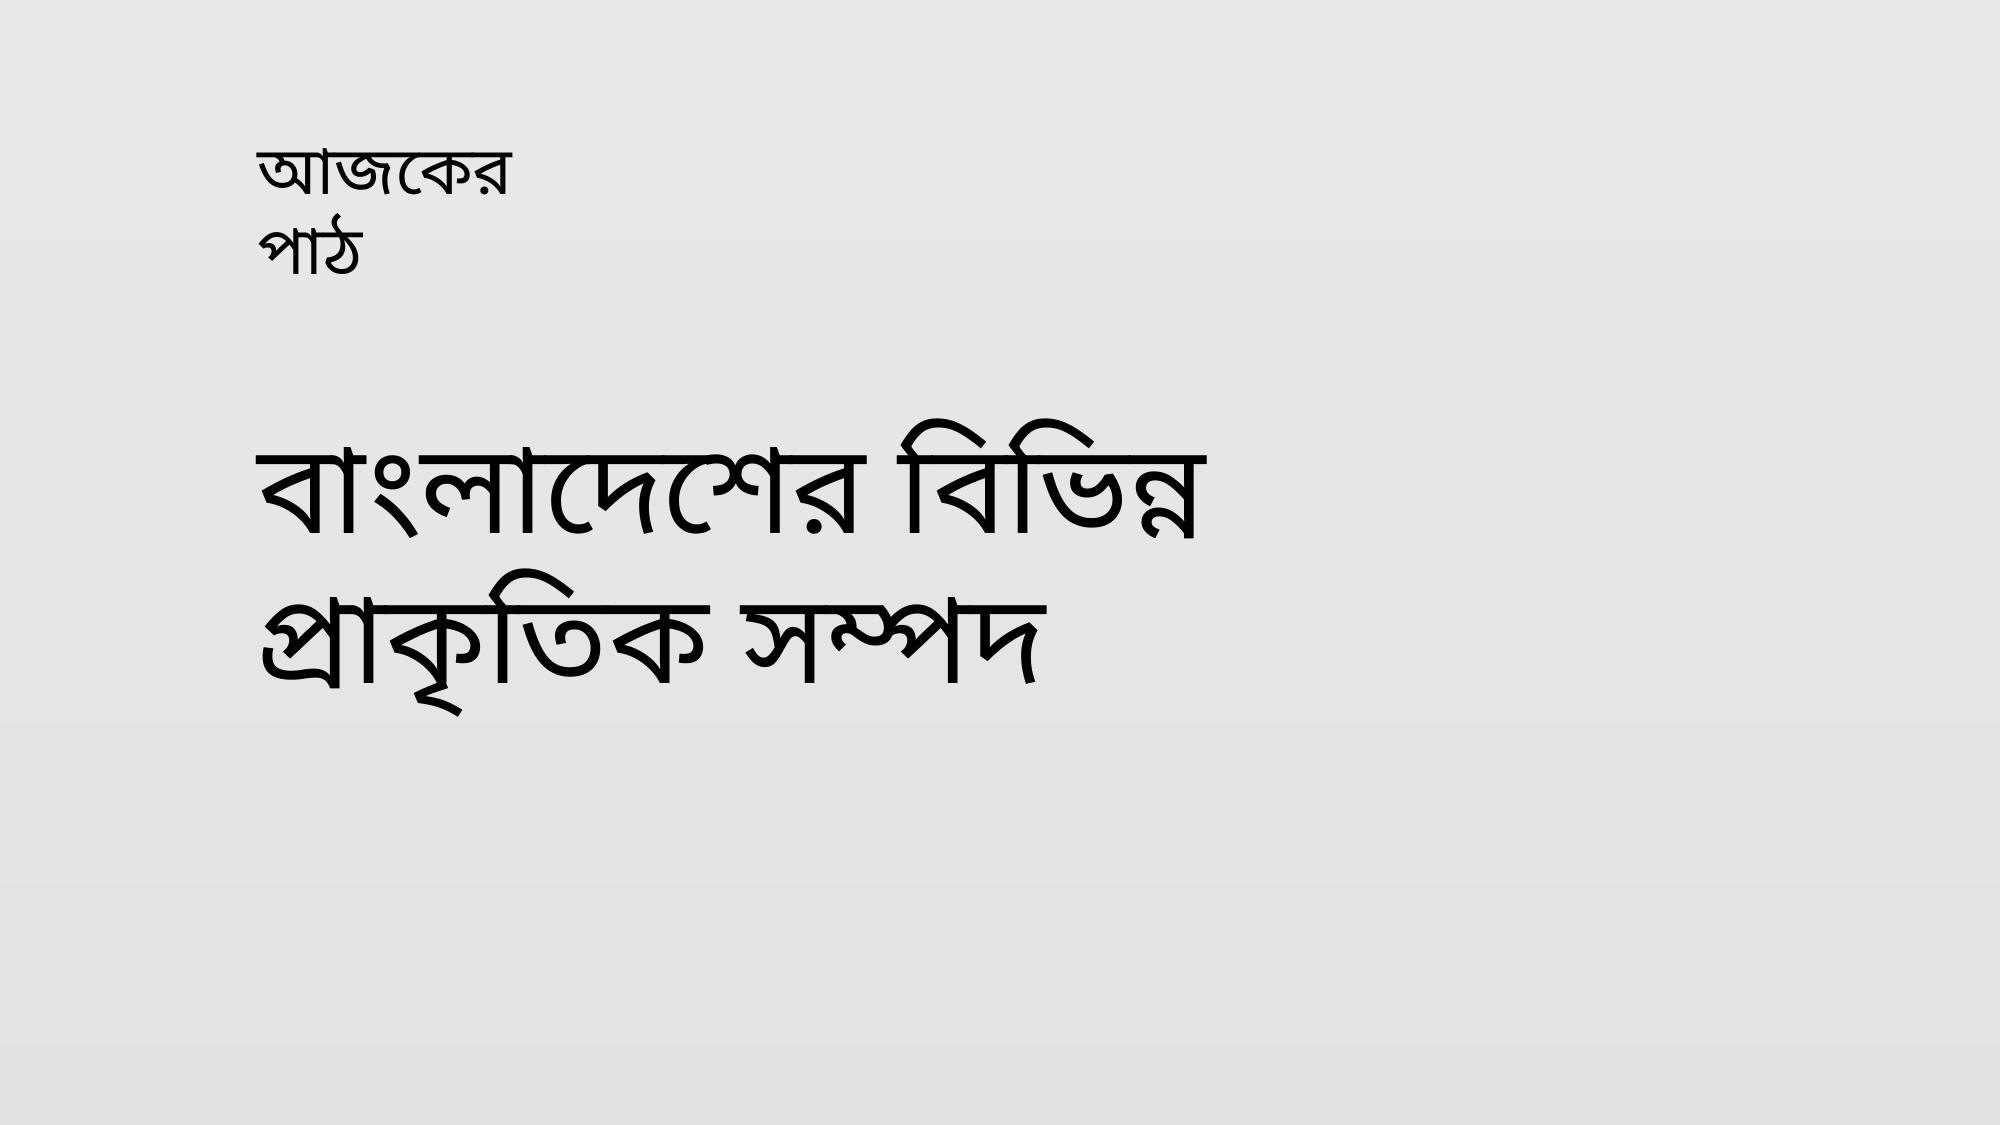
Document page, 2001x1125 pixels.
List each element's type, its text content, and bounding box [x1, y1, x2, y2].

text_box আজকের পাঠ [242, 120, 556, 295]
text_box বাংলাদেশের বিভিন্ন প্রাকৃতিক সম্পদ [242, 401, 1679, 717]
